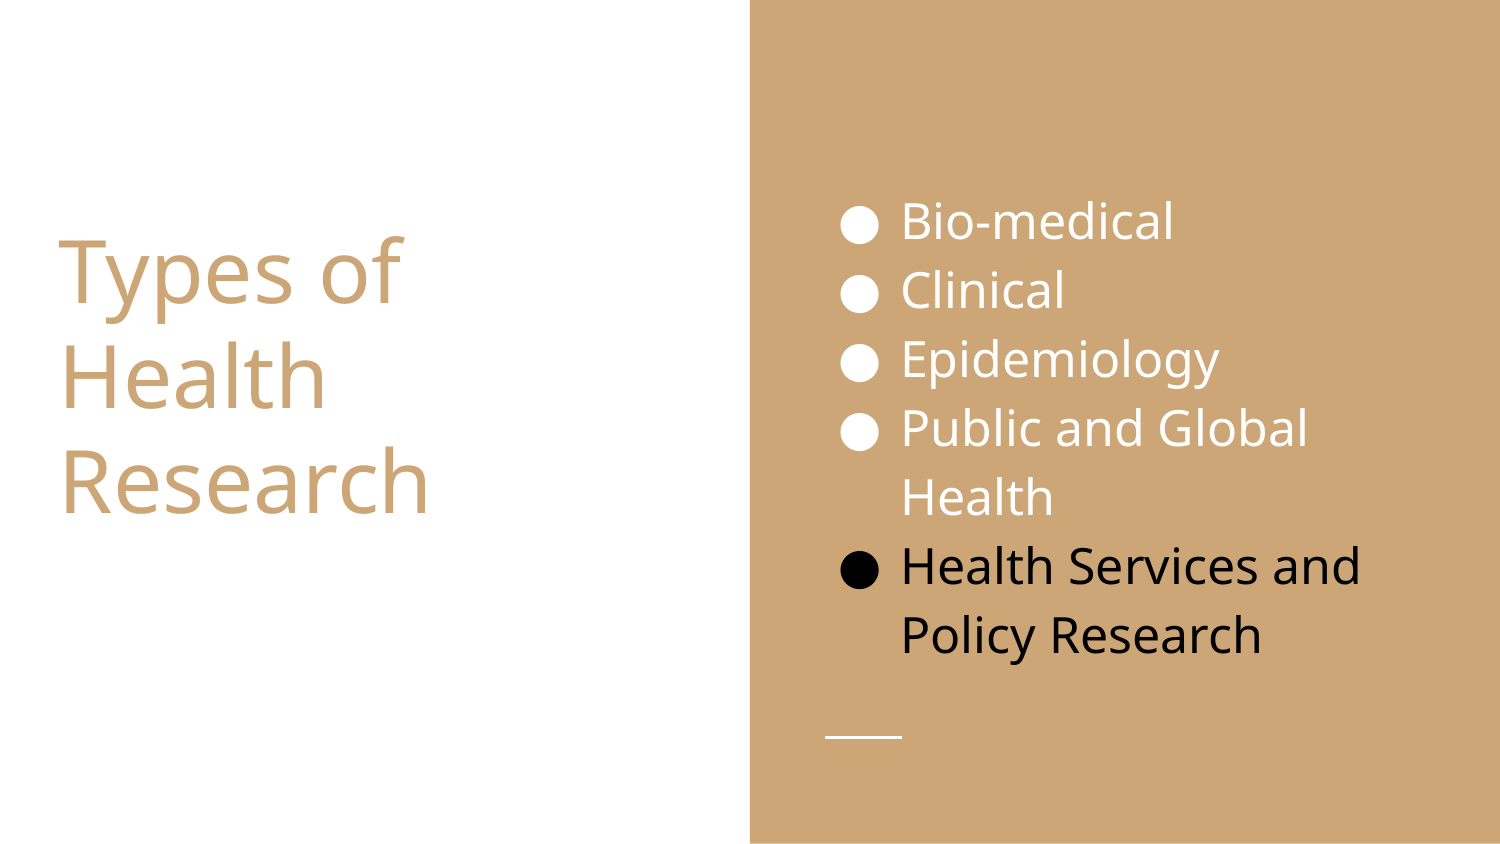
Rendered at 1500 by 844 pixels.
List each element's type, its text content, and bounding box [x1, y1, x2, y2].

list Bio-medical Clinical Epidemiology Public and Global Health Health Services and Policy Research [810, 118, 1474, 725]
title Types of Health Research [43, 298, 708, 546]
